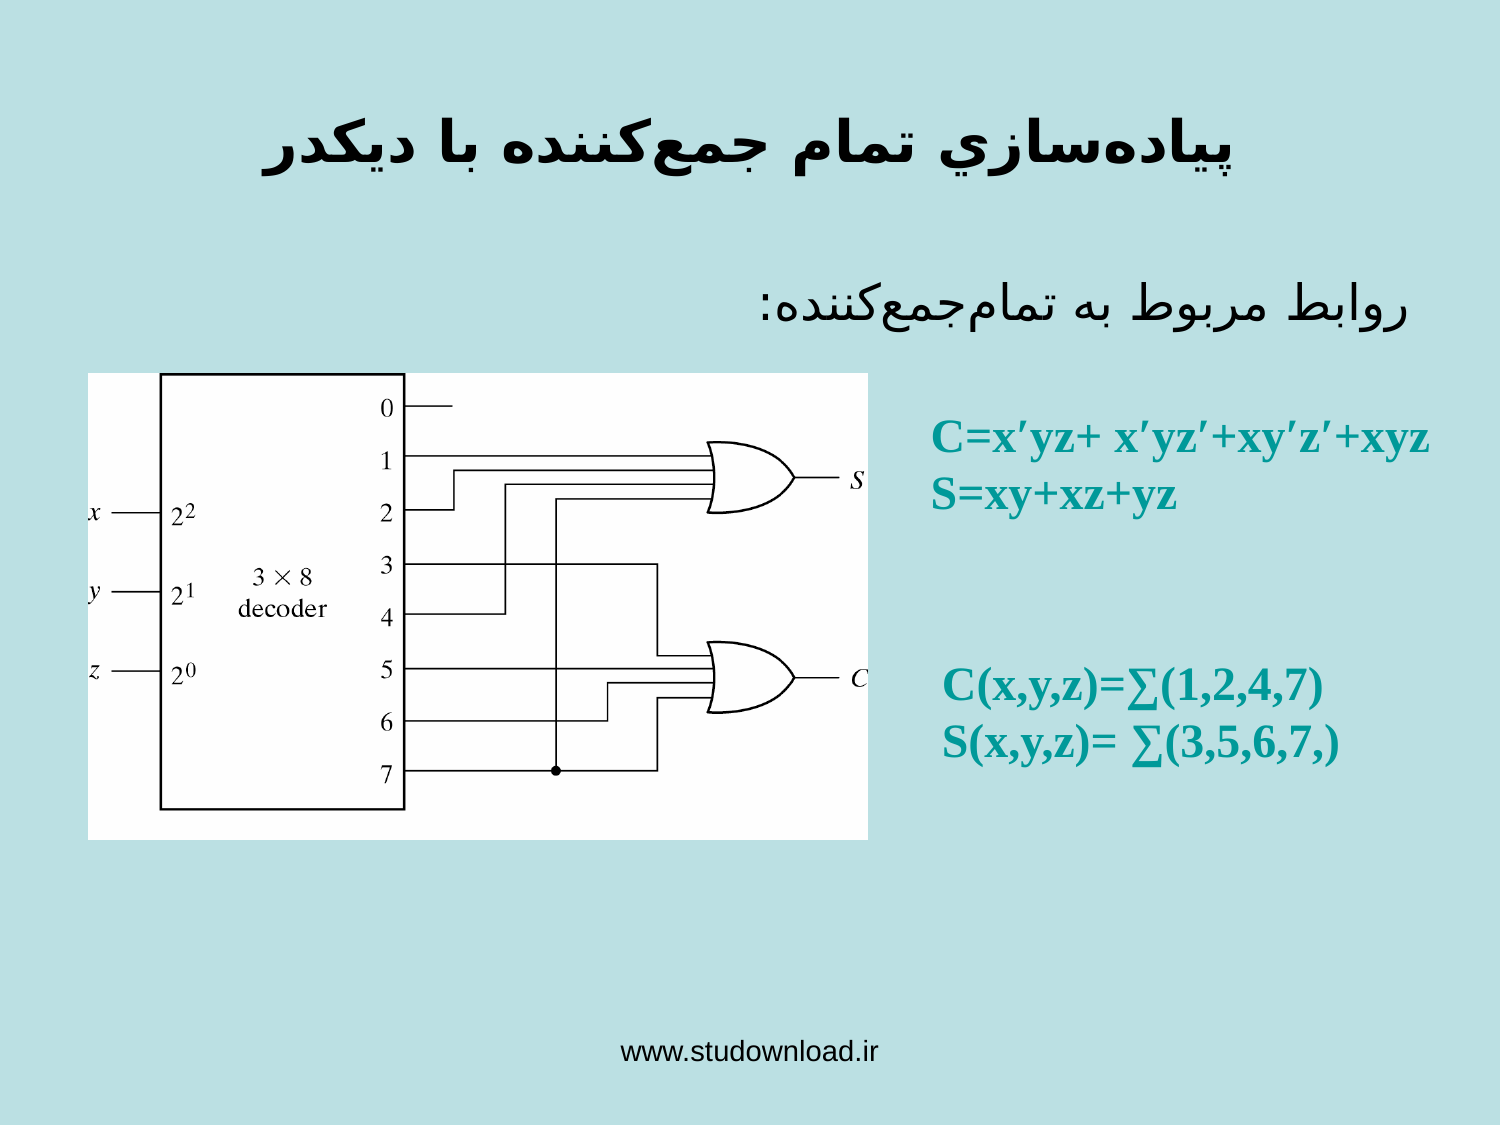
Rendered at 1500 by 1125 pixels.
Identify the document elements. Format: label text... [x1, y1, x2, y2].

list روابط مربوط به تمام‌جمع‌كننده: [74, 262, 1426, 1006]
title پياده‌سازي تمام جمع‌كننده با ديكدر [74, 44, 1426, 233]
footer www.studownload.ir [512, 1024, 988, 1103]
text_box C(x,y,z)=∑(1,2,4,7) S(x,y,z)= ∑(3,5,6,7,) [927, 645, 1412, 775]
picture [88, 373, 869, 840]
text_box C=x′yz+ x′yz′+xy′z′+xyz S=xy+xz+yz [915, 397, 1446, 527]
